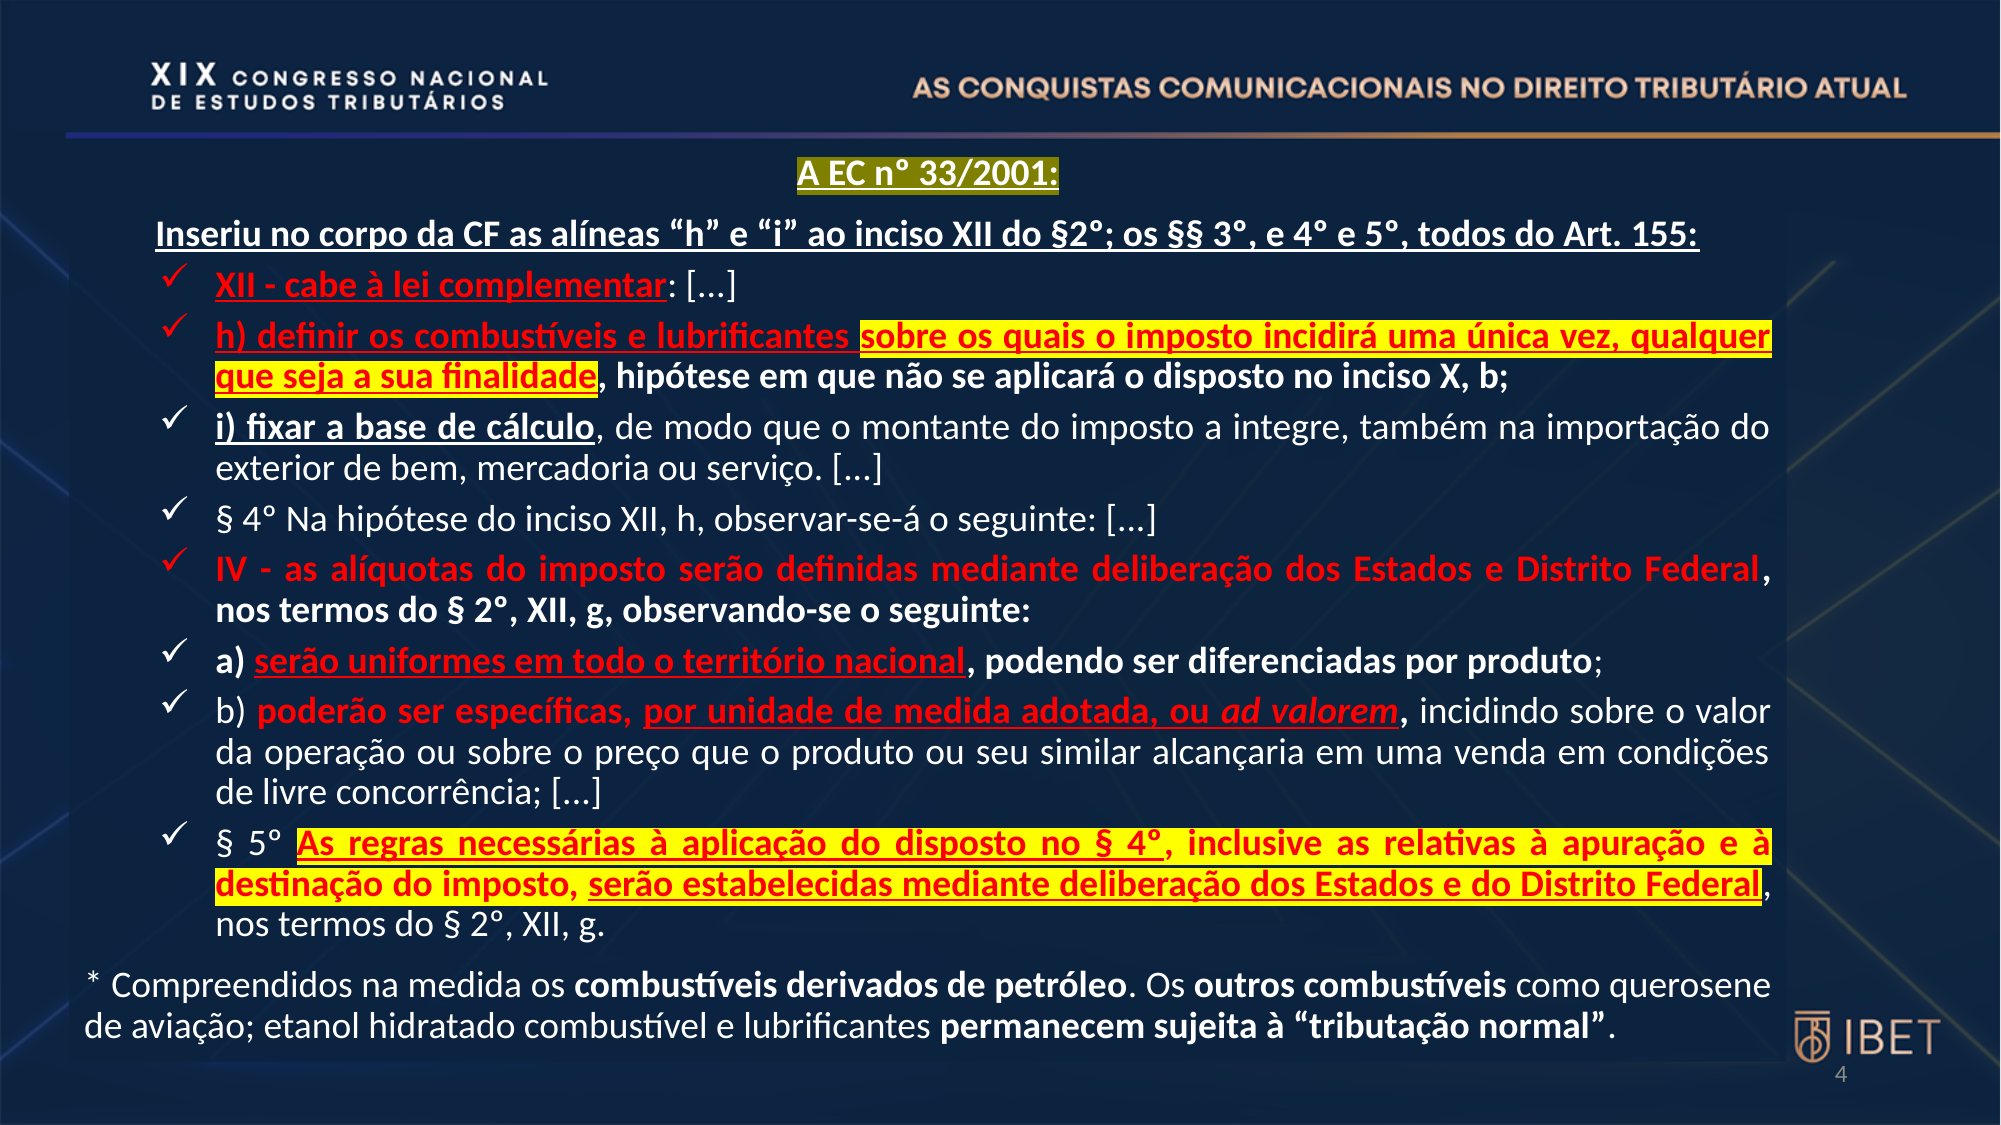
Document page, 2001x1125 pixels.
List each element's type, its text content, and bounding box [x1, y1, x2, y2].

picture [0, 0, 2001, 1125]
slide_number 4 [1412, 1042, 1863, 1103]
subtitle A EC nº 33/2001: Inseriu no corpo da CF as alíneas “h” e “i” ao inciso XII do §2º; os §§ 3º, e 4º e 5º, todos do Art. 155: XII - cabe à lei complementar: [...] h) definir os combustíveis e lubrificantes sobre os quais o imposto incidirá uma única vez, qualquer que seja a sua finalidade, hipótese em que não se aplicará o disposto no inciso X, b; i) fixar a base de cálculo, de modo que o montante do imposto a integre, também na importação do exterior de bem, mercadoria ou serviço. [...] § 4º Na hipótese do inciso XII, h, observar-se-á o seguinte: [...] IV - as alíquotas do imposto serão definidas mediante deliberação dos Estados e Distrito Federal, nos termos do § 2º, XII, g, observando-se o seguinte: a) serão uniformes em todo o território nacional, podendo ser diferenciadas por produto; b) poderão ser específicas, por unidade de medida adotada, ou ad valorem, incidindo sobre o valor da operação ou sobre o preço que o produto ou seu similar alcançaria em uma venda em condições de livre concorrência; [...] § 5º As regras necessárias à aplicação do disposto no § 4º, inclusive as relativas à apuração e à destinação do imposto, serão estabelecidas mediante deliberação dos Estados e do Distrito Federal, nos termos do § 2º, XII, g. * Compreendidos na medida os combustíveis derivados de petróleo. Os outros combustíveis como querosene de aviação; etanol hidratado combustível e lubrificantes permanecem sujeita à “tributação normal”. [69, 145, 1787, 1062]
